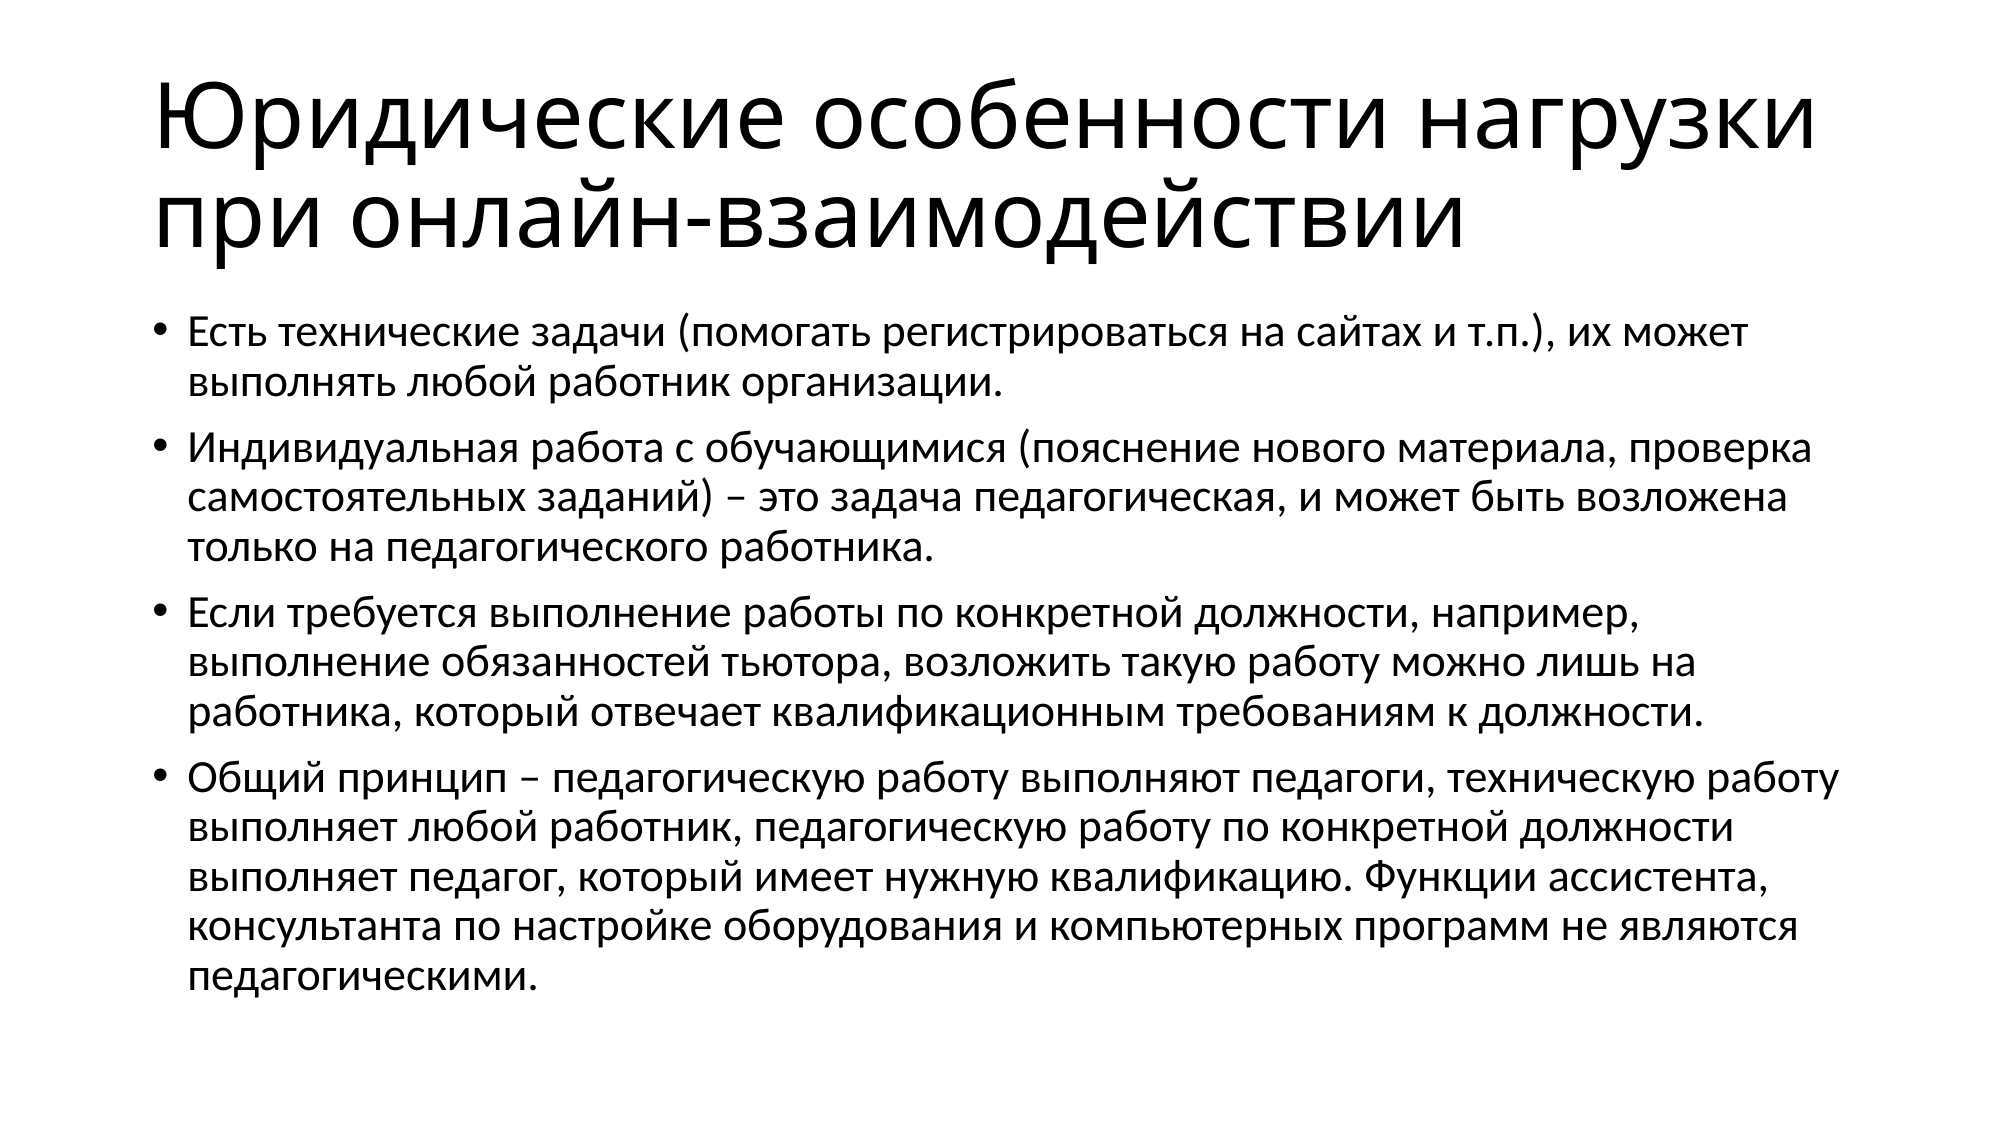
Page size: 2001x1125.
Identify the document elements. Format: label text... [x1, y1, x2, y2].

title Юридические особенности нагрузки при онлайн-взаимодействии [137, 59, 1863, 278]
list Есть технические задачи (помогать регистрироваться на сайтах и т.п.), их может выполнять любой работник организации. Индивидуальная работа с обучающимися (пояснение нового материала, проверка самостоятельных заданий) – это задача педагогическая, и может быть возложена только на педагогического работника. Если требуется выполнение работы по конкретной должности, например, выполнение обязанностей тьютора, возложить такую работу можно лишь на работника, который отвечает квалификационным требованиям к должности. Общий принцип – педагогическую работу выполняют педагоги, техническую работу выполняет любой работник, педагогическую работу по конкретной должности выполняет педагог, который имеет нужную квалификацию. Функции ассистента, консультанта по настройке оборудования и компьютерных программ не являются педагогическими. [137, 299, 1863, 1014]
